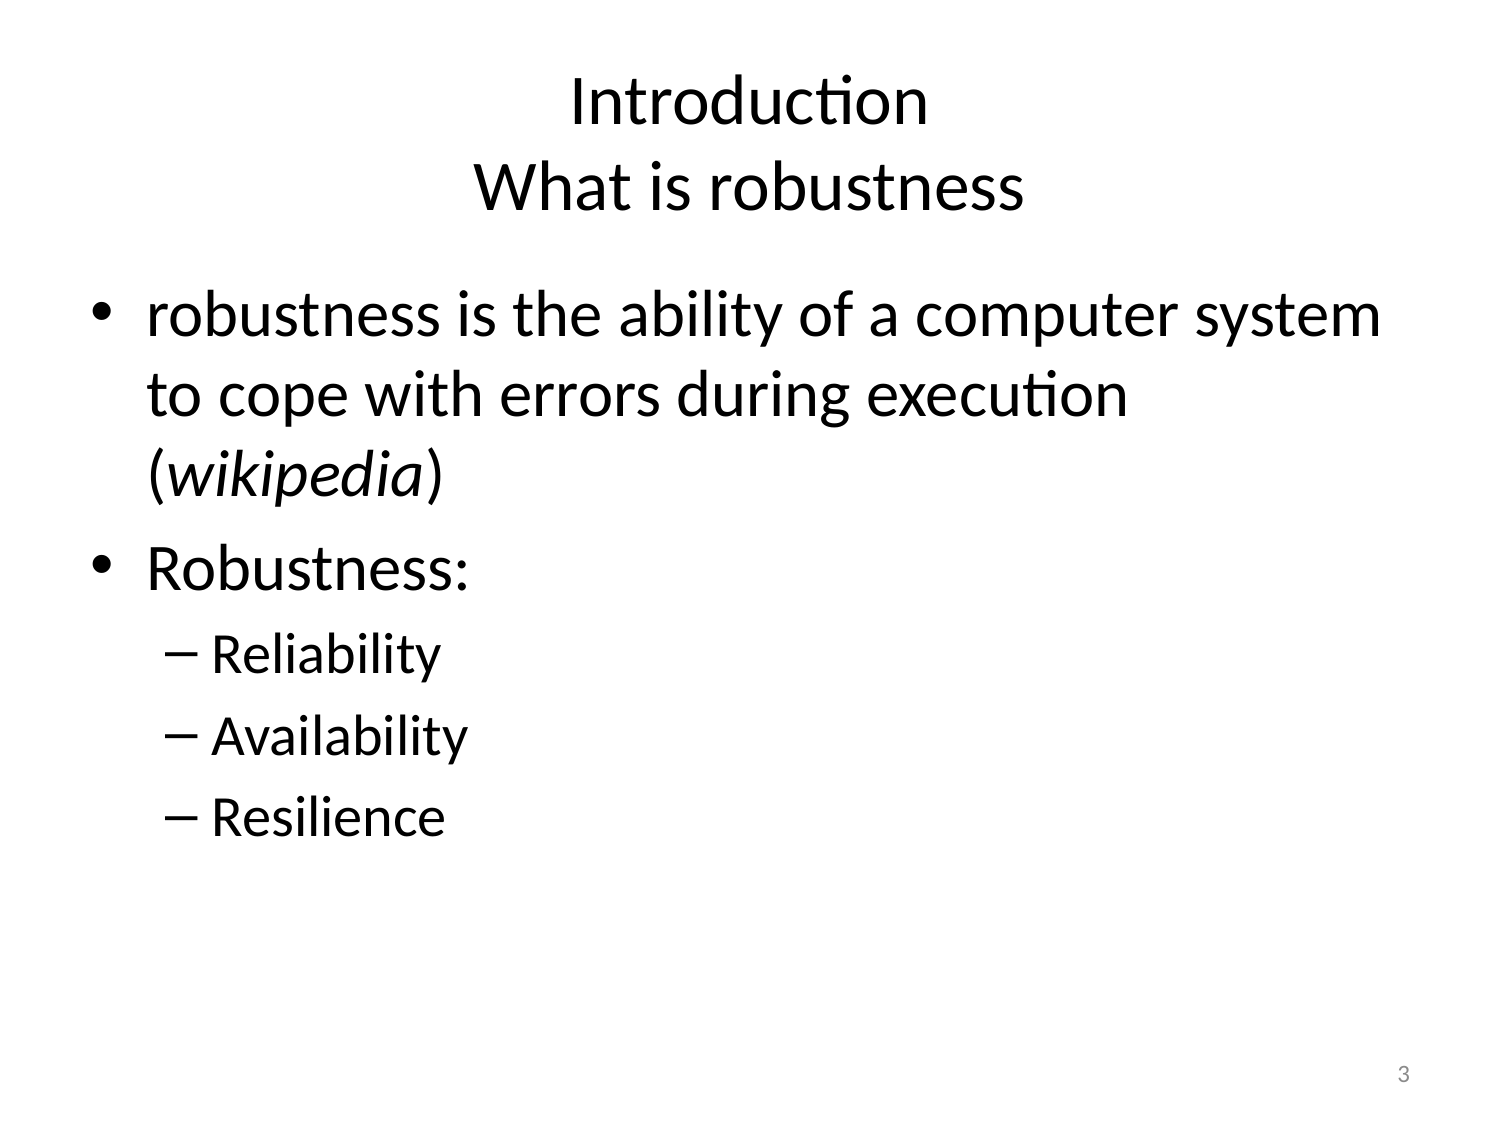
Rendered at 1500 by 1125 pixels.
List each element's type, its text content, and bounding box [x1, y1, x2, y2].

title Introduction What is robustness [75, 45, 1425, 233]
list robustness is the ability of a computer system to cope with errors during execution (wikipedia) Robustness: Reliability Availability Resilience [75, 262, 1425, 1005]
slide_number 2 [1074, 1042, 1425, 1103]
